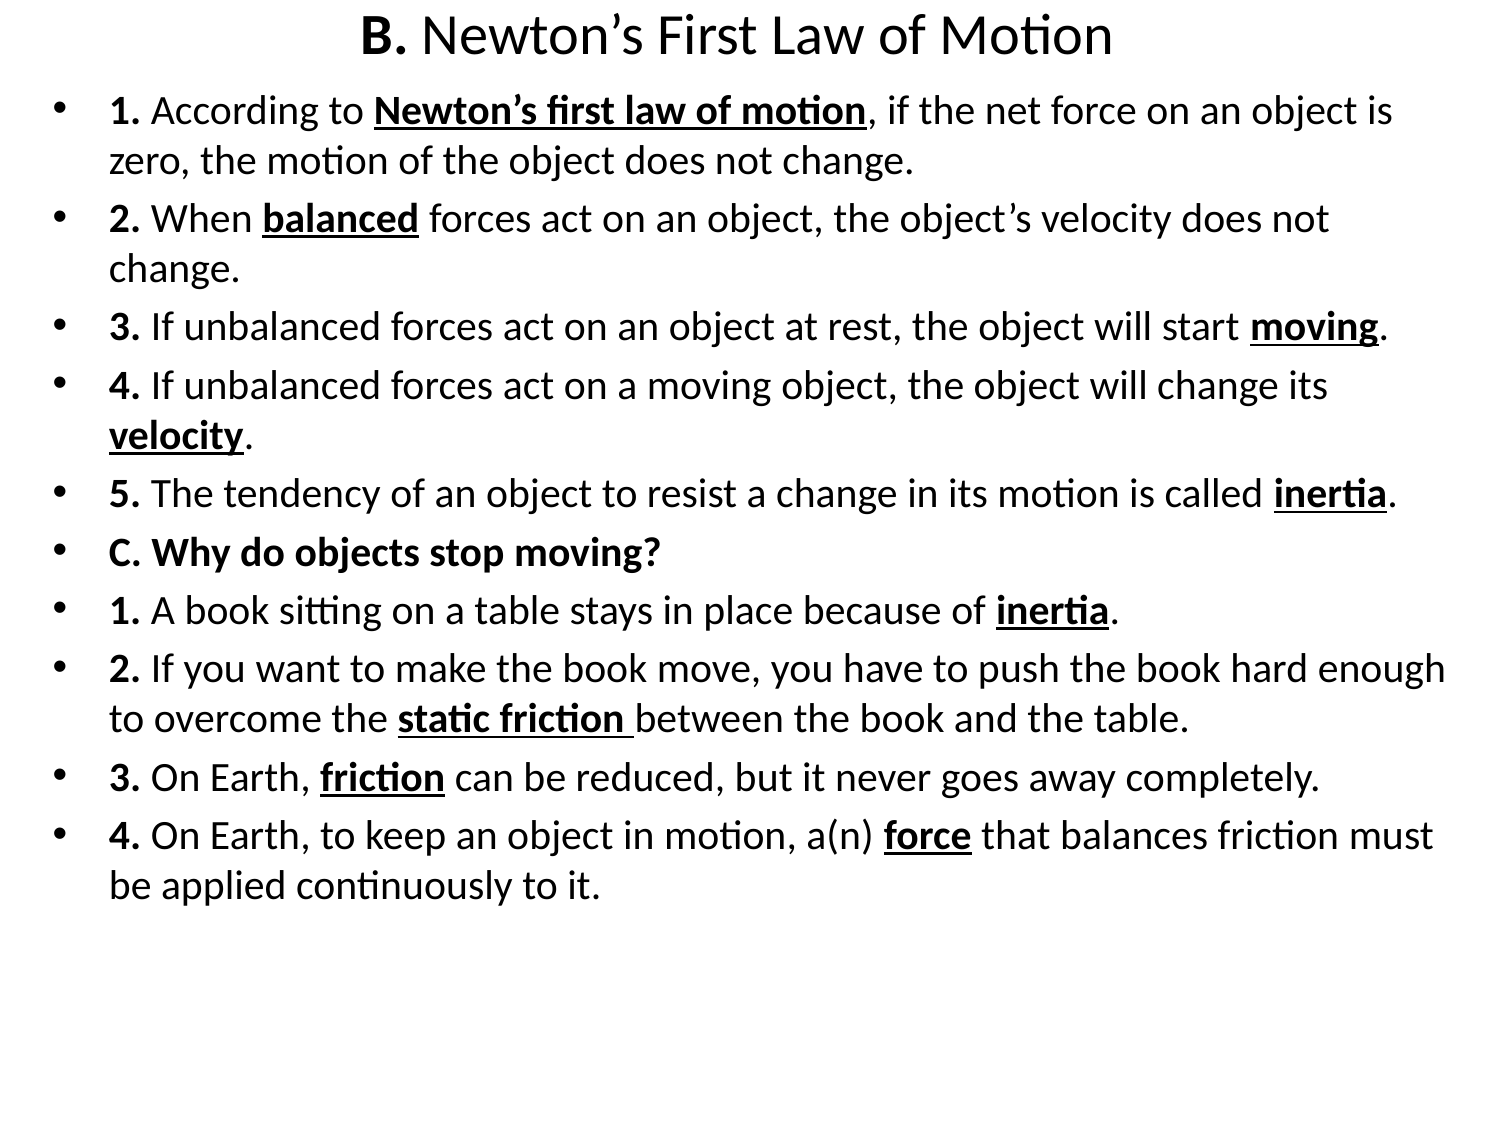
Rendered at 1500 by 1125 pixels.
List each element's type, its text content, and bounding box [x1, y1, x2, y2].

title B. Newton’s First Law of Motion [62, 3, 1413, 75]
list 1. According to Newton’s first law of motion, if the net force on an object is zero, the motion of the object does not change. 2. When balanced forces act on an object, the object’s velocity does not change. 3. If unbalanced forces act on an object at rest, the object will start moving. 4. If unbalanced forces act on a moving object, the object will change its velocity. 5. The tendency of an object to resist a change in its motion is called inertia. C. Why do objects stop moving? 1. A book sitting on a table stays in place because of inertia. 2. If you want to make the book move, you have to push the book hard enough to overcome the static friction between the book and the table. 3. On Earth, friction can be reduced, but it never goes away completely. 4. On Earth, to keep an object in motion, a(n) force that balances friction must be applied continuously to it. [37, 75, 1463, 1063]
